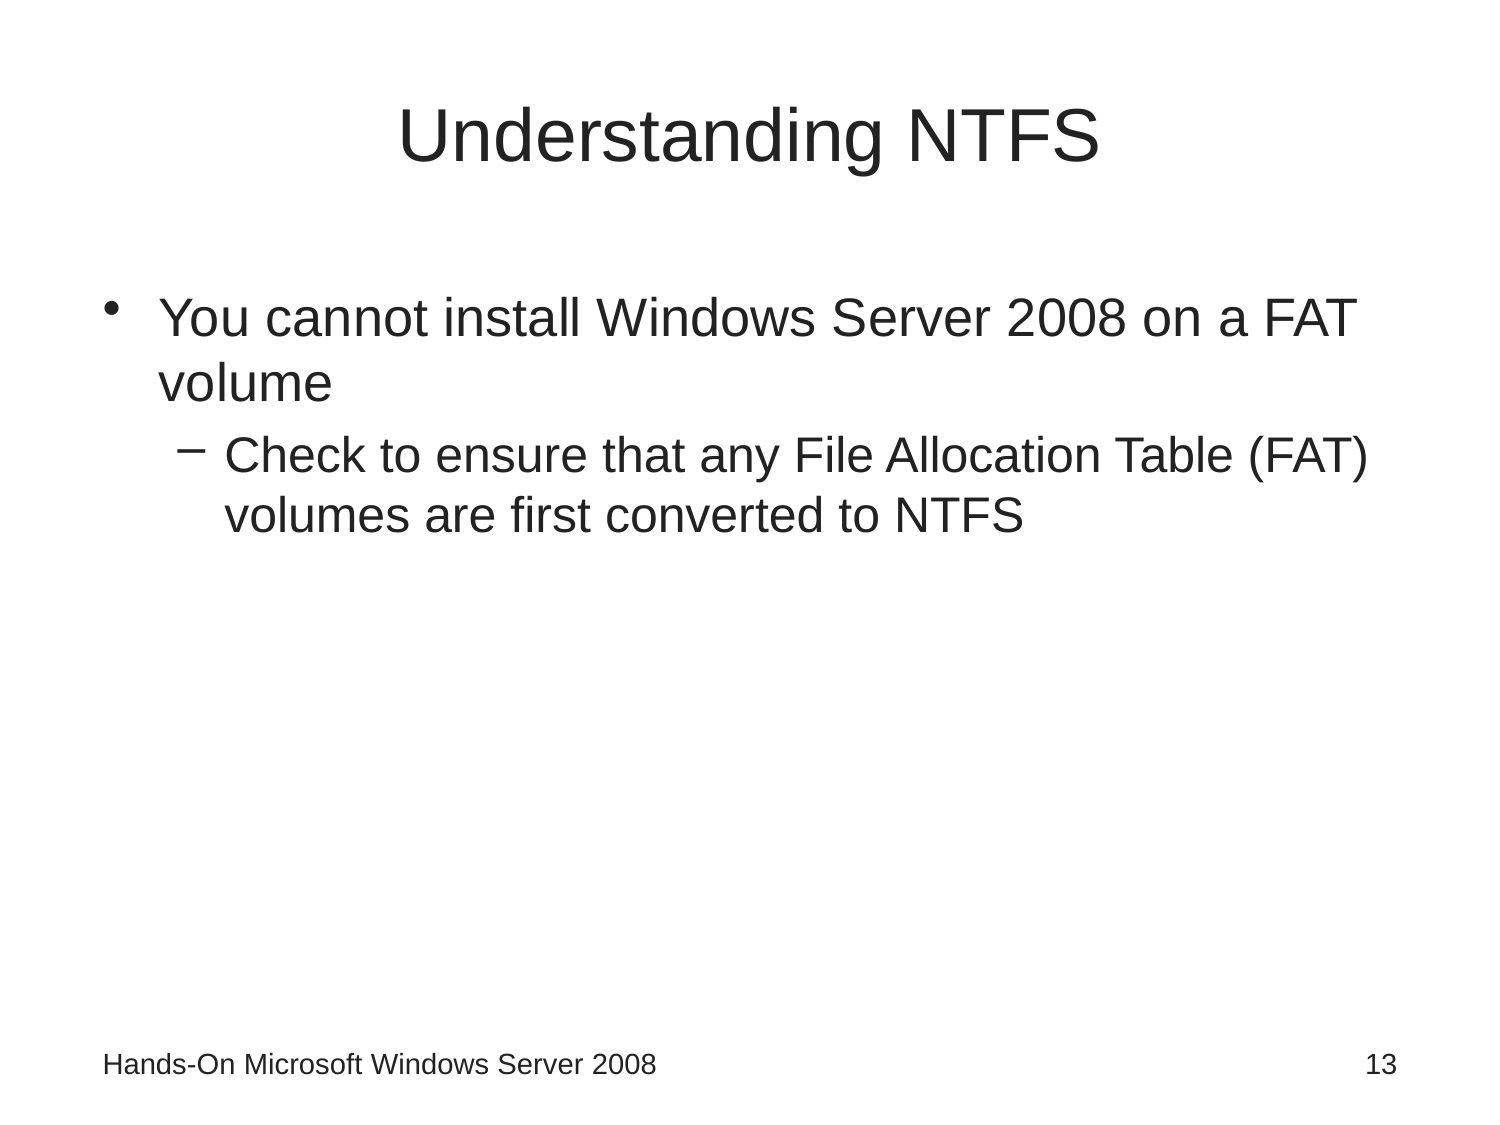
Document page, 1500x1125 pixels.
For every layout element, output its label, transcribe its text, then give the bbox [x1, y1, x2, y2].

list You cannot install Windows Server 2008 on a FAT volume Check to ensure that any File Allocation Table (FAT) volumes are first converted to NTFS [87, 275, 1438, 1025]
footer Hands-On Microsoft Windows Server 2008 [87, 1037, 1051, 1101]
title Understanding NTFS [87, 37, 1413, 225]
slide_number 13 [1074, 1037, 1413, 1101]
